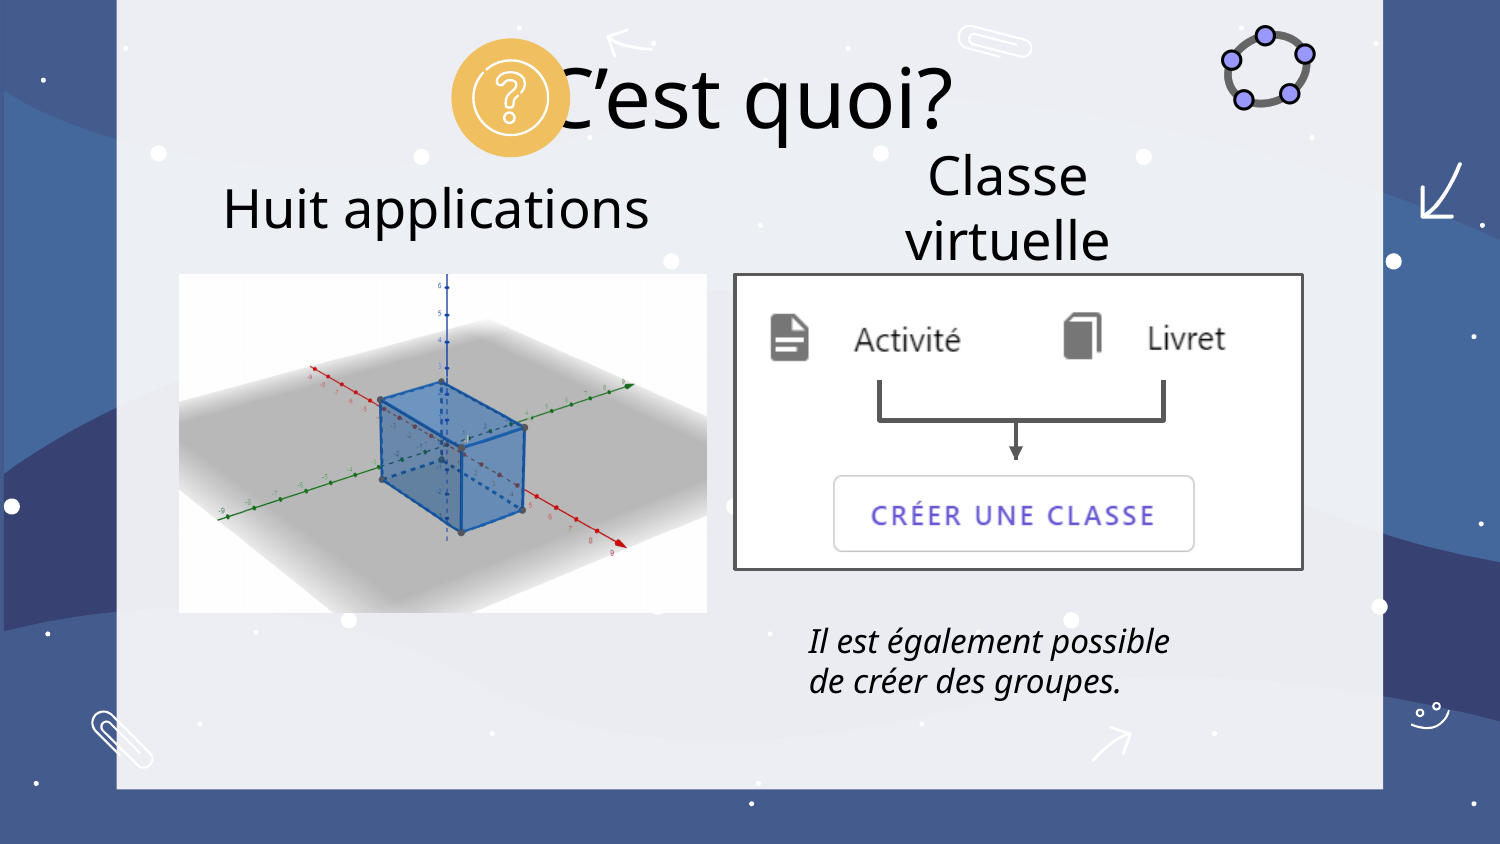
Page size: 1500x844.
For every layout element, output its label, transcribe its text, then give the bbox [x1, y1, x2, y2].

text_box Il est également possible de créer des groupes. [793, 605, 1223, 716]
picture [179, 274, 708, 613]
title Classe virtuelle [803, 184, 1213, 229]
title C’est quoi? [209, 29, 1288, 139]
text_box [734, 273, 1303, 570]
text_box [451, 38, 571, 158]
picture [1218, 18, 1318, 119]
title Huit applications [134, 184, 752, 229]
